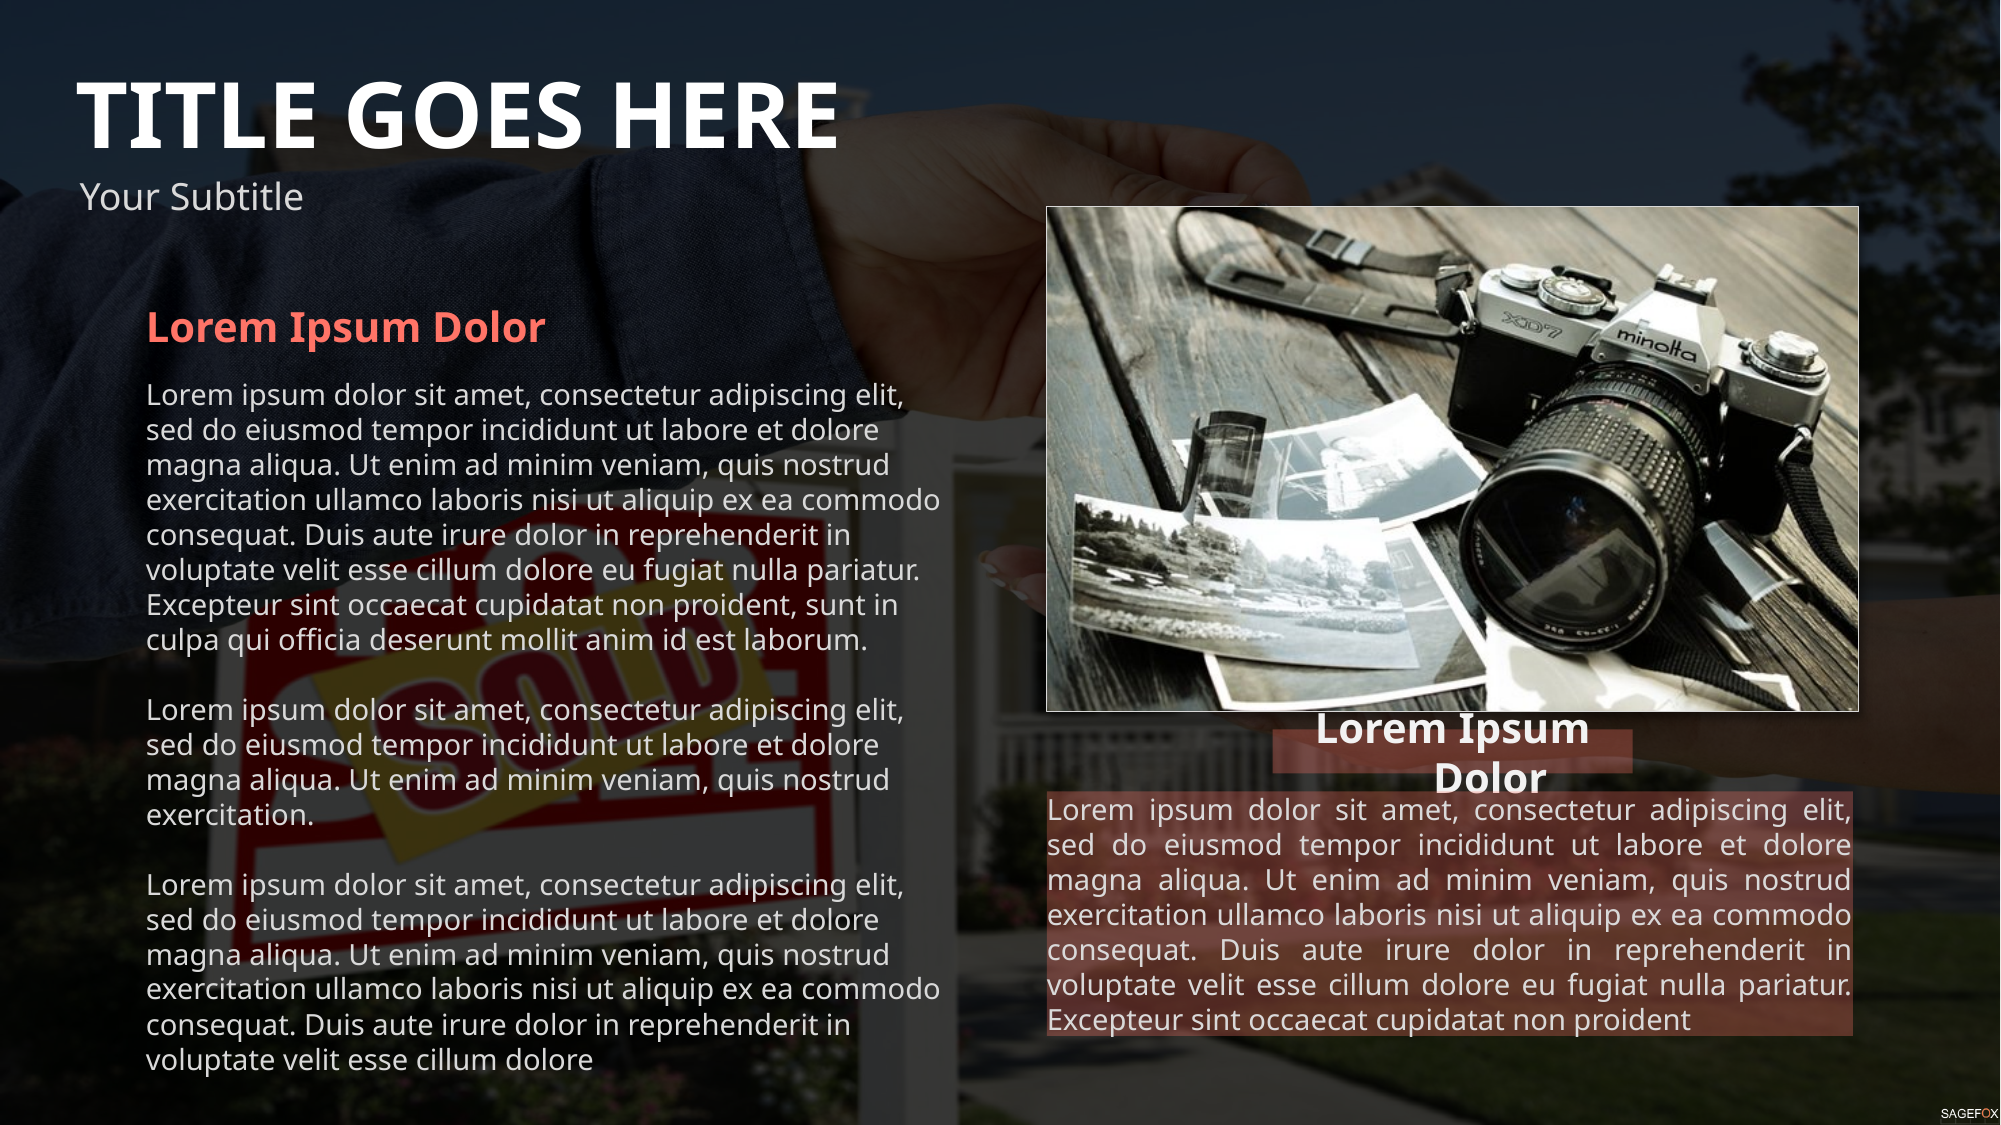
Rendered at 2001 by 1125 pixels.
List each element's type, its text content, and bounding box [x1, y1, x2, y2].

text_box Lorem ipsum dolor sit amet, consectetur adipiscing elit, sed do eiusmod tempor incididunt ut labore et dolore magna aliqua. Ut enim ad minim veniam, quis nostrud exercitation ullamco laboris nisi ut aliquip ex ea commodo consequat. Duis aute irure dolor in reprehenderit in voluptate velit esse cillum dolore eu fugiat nulla pariatur. Excepteur sint occaecat cupidatat non proident, sunt in culpa qui officia deserunt mollit anim id est laborum. Lorem ipsum dolor sit amet, consectetur adipiscing elit, sed do eiusmod tempor incididunt ut labore et dolore magna aliqua. Ut enim ad minim veniam, quis nostrud exercitation. Lorem ipsum dolor sit amet, consectetur adipiscing elit, sed do eiusmod tempor incididunt ut labore et dolore magna aliqua. Ut enim ad minim veniam, quis nostrud exercitation ullamco laboris nisi ut aliquip ex ea commodo consequat. Duis aute irure dolor in reprehenderit in voluptate velit esse cillum dolore [145, 376, 952, 1125]
text_box Lorem ipsum dolor sit amet, consectetur adipiscing elit, sed do eiusmod tempor incididunt ut labore et dolore magna aliqua. Ut enim ad minim veniam, quis nostrud exercitation ullamco laboris nisi ut aliquip ex ea commodo consequat. Duis aute irure dolor in reprehenderit in voluptate velit esse cillum dolore eu fugiat nulla pariatur. Excepteur sint occaecat cupidatat non proident [1046, 791, 1853, 1036]
text_box Lorem Ipsum Dolor [145, 304, 952, 348]
text_box Lorem Ipsum Dolor [1272, 729, 1633, 774]
picture [0, 0, 2001, 1125]
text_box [60, 49, 1020, 227]
